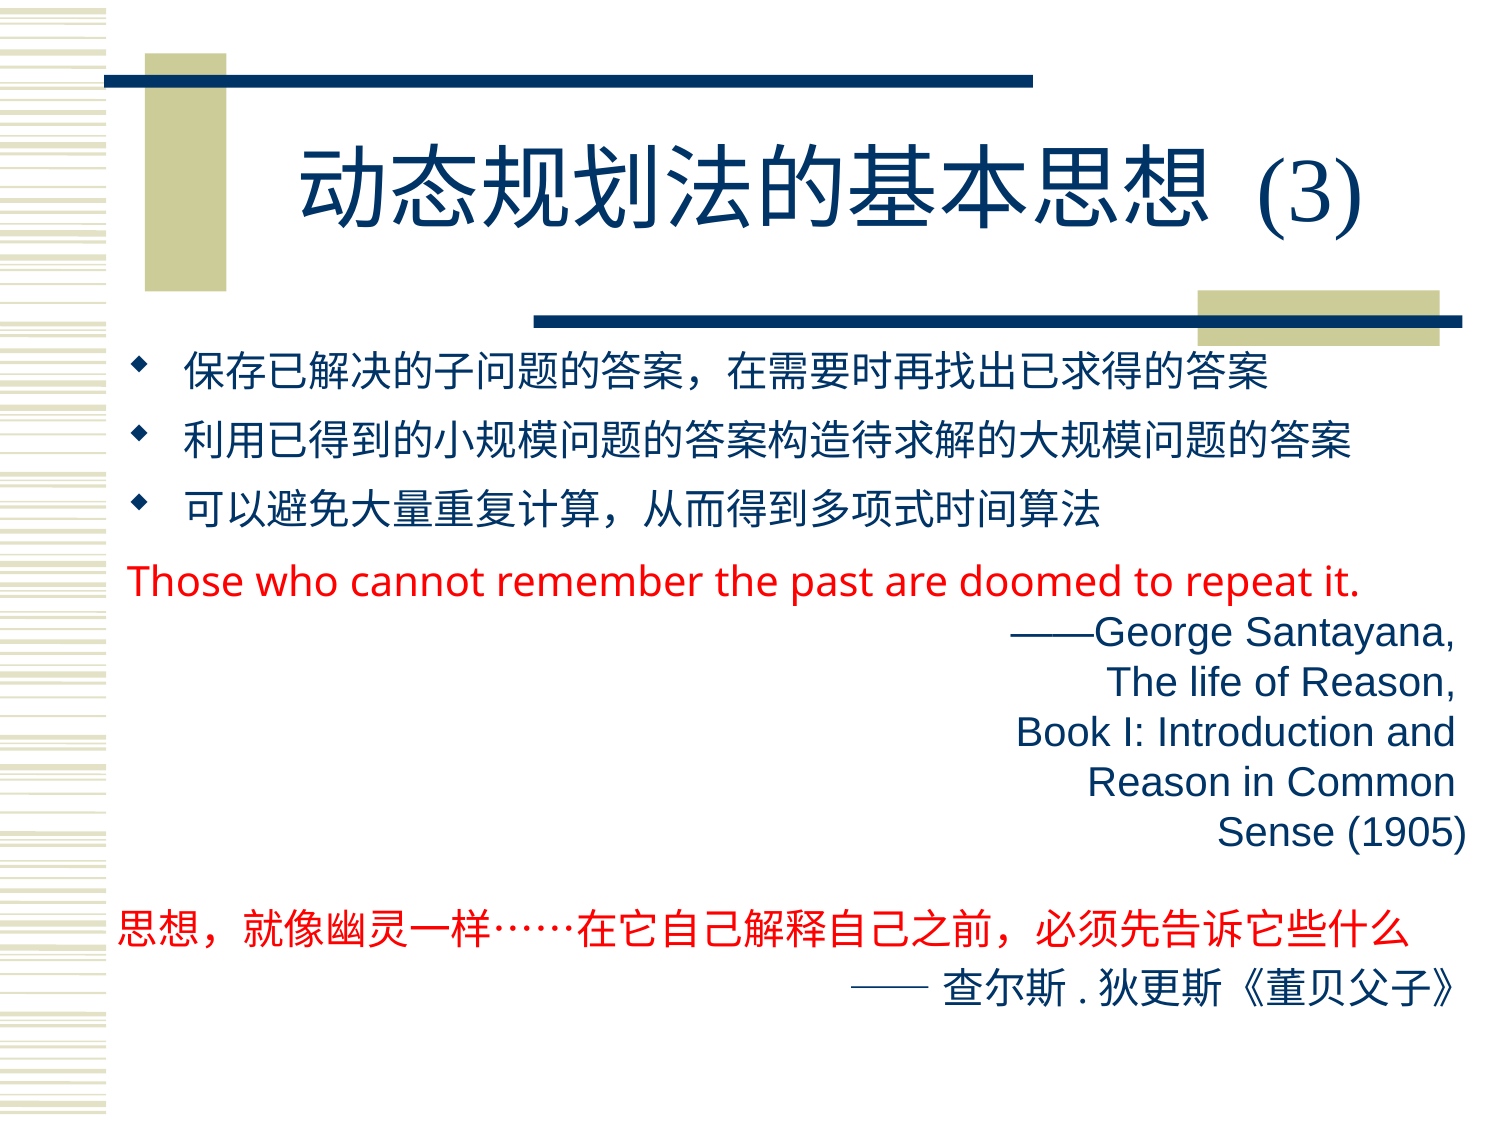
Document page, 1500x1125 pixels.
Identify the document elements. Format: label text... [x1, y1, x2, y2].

text_box 保存已解决的子问题的答案，在需要时再找出已求得的答案 利用已得到的小规模问题的答案构造待求解的大规模问题的答案 可以避免大量重复计算，从而得到多项式时间算法 [112, 331, 1500, 1017]
text_box 思想，就像幽灵一样……在它自己解释自己之前，必须先告诉它些什么 ——查尔斯.狄更斯《董贝父子》 [102, 895, 1489, 1019]
text_box Those who cannot remember the past are doomed to repeat it. ——George Santayana, The life of Reason, Book I: Introduction and Reason in Common Sense (1905) [112, 546, 1483, 862]
title 动态规划法的基本思想 (3) [224, 99, 1436, 288]
